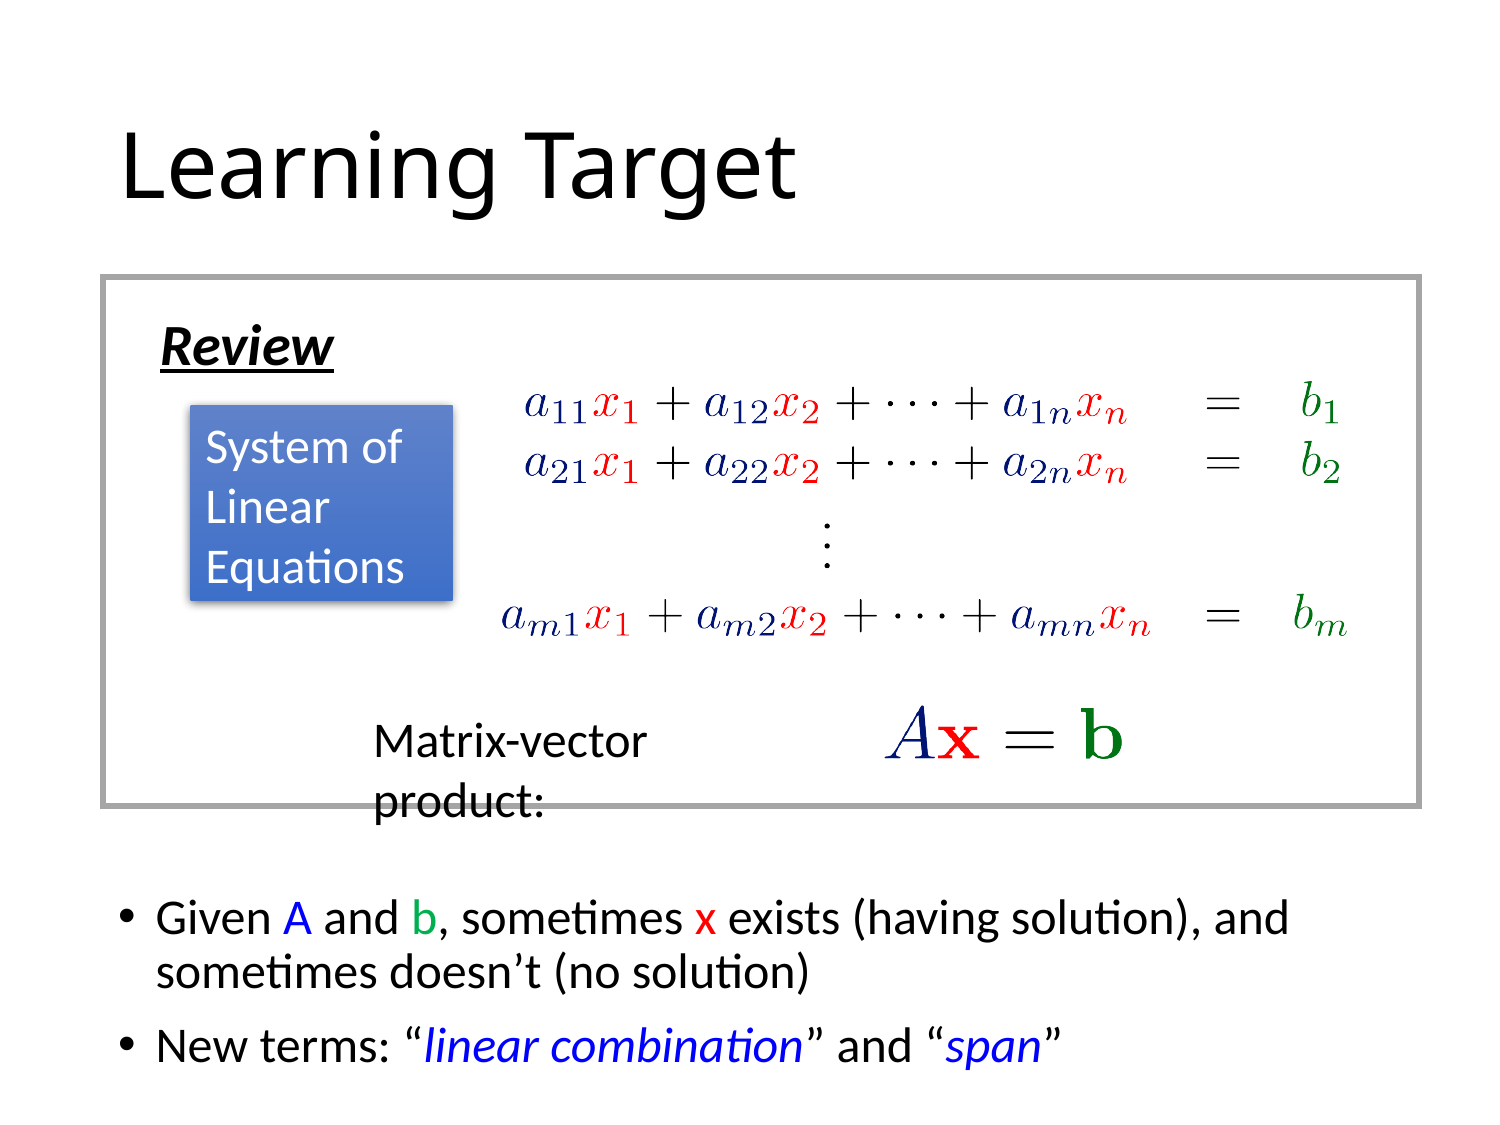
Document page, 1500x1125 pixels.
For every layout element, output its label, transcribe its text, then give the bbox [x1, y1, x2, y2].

text_box Review [145, 299, 445, 385]
list Given A and b, sometimes x exists (having solution), and sometimes doesn’t (no solution) New terms: “linear combination” and “span” [103, 299, 1397, 1089]
picture [502, 381, 1347, 636]
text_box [358, 700, 1122, 776]
title Learning Target [103, 59, 1397, 278]
text_box [102, 276, 1420, 807]
text_box System of Linear Equations [190, 405, 453, 601]
